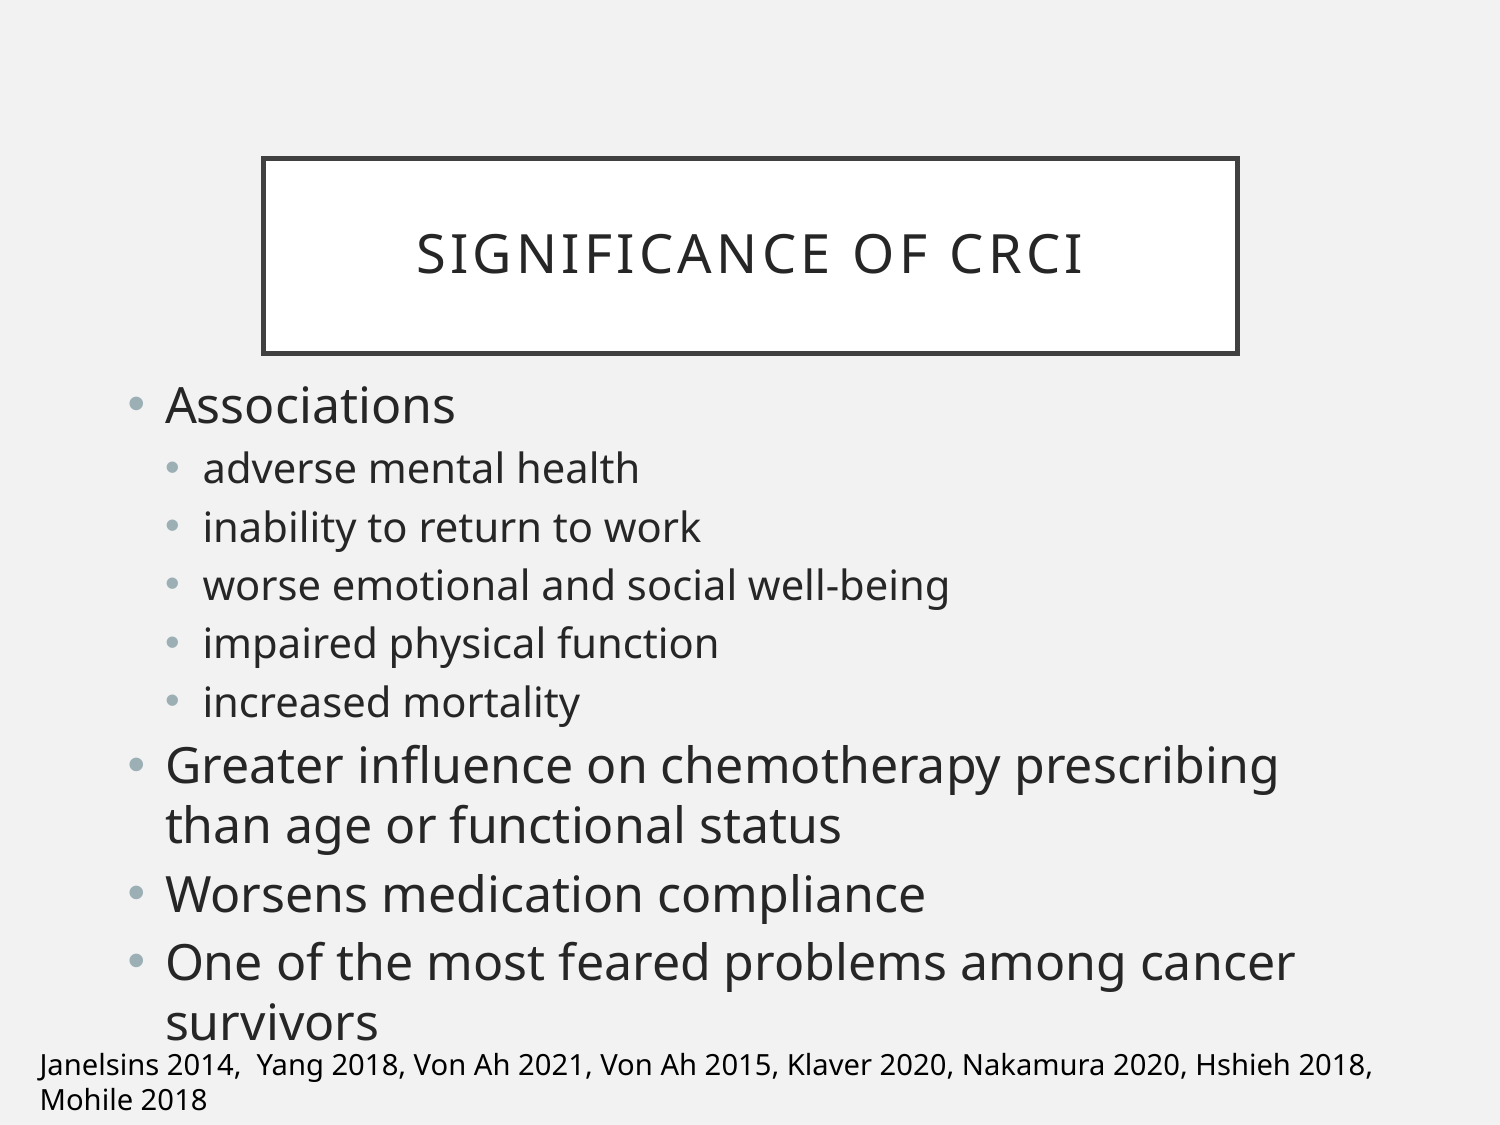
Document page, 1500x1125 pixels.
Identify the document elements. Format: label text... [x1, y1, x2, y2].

title Significance of crci [261, 156, 1240, 356]
list Associations adverse mental health inability to return to work worse emotional and social well-being impaired physical function increased mortality Greater influence on chemotherapy prescribing than age or functional status Worsens medication compliance One of the most feared problems among cancer survivors [112, 366, 1388, 875]
text_box Janelsins 2014, Yang 2018, Von Ah 2021, Von Ah 2015, Klaver 2020, Nakamura 2020, Hshieh 2018, Mohile 2018 [24, 1039, 1463, 1124]
